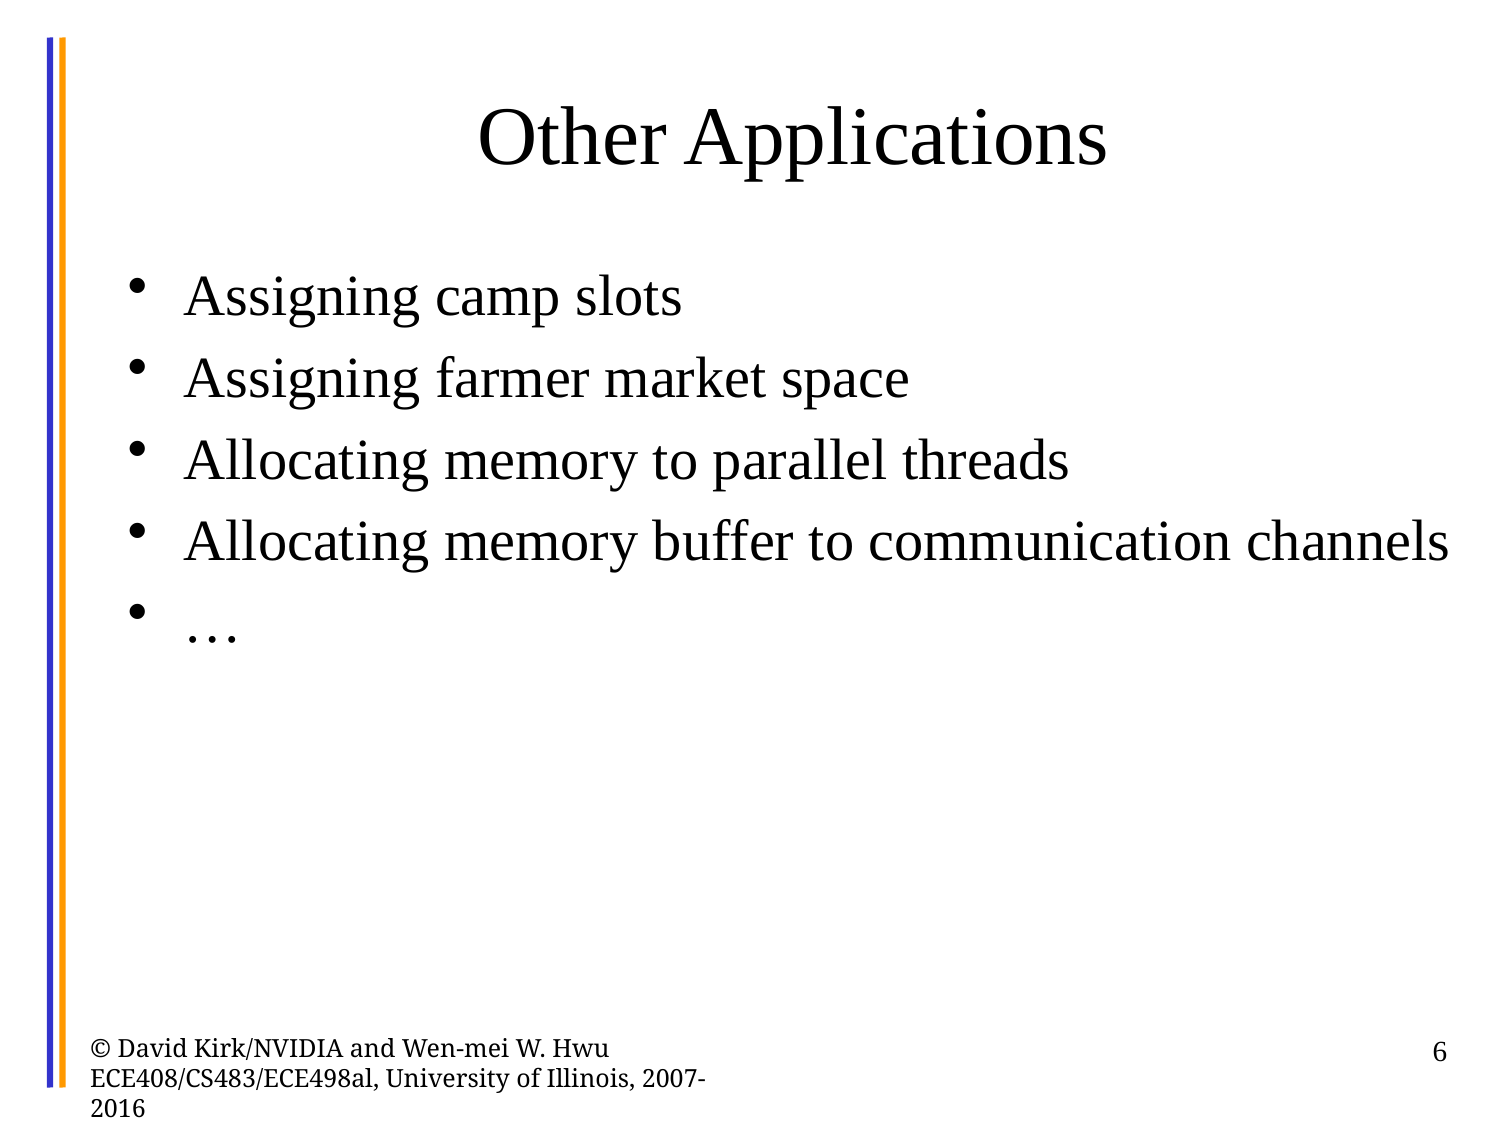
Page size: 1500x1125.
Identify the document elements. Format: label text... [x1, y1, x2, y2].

footer © David Kirk/NVIDIA and Wen-mei W. Hwu ECE408/CS483/ECE498al, University of Illinois, 2007-2016 [74, 1024, 726, 1101]
list Assigning camp slots Assigning farmer market space Allocating memory to parallel threads Allocating memory buffer to communication channels … [112, 249, 1475, 1000]
title Other Applications [112, 37, 1475, 225]
slide_number 6 [1149, 1024, 1463, 1101]
